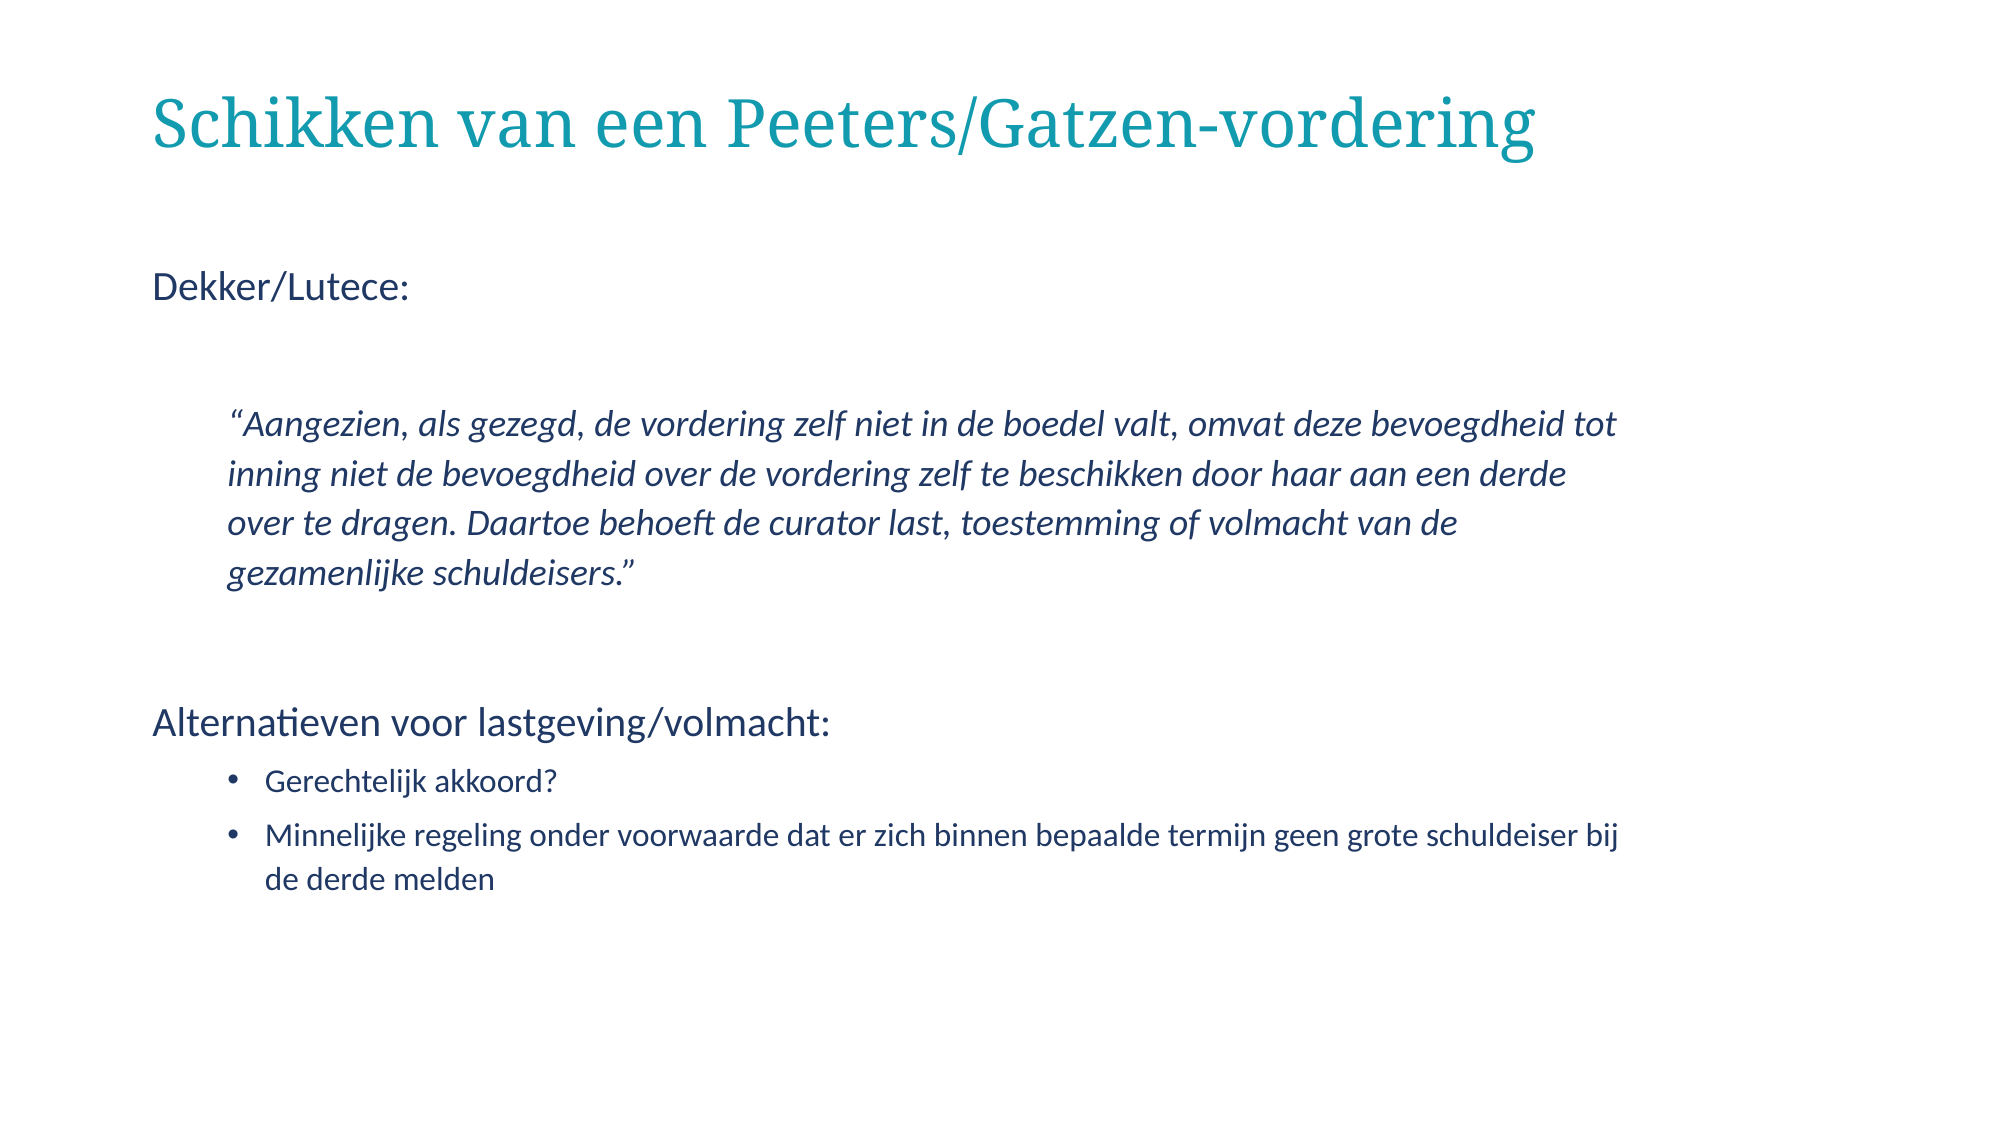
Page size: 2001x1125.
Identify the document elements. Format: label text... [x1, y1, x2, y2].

title Schikken van een Peeters/Gatzen-vordering [137, 59, 1863, 192]
list Dekker/Lutece: “Aangezien, als gezegd, de vordering zelf niet in de boedel valt, omvat deze bevoegdheid tot inning niet de bevoegdheid over de vordering zelf te beschikken door haar aan een derde over te dragen. Daartoe behoeft de curator last, toestemming of volmacht van de gezamenlijke schuldeisers.” Alternatieven voor lastgeving/volmacht: Gerechtelijk akkoord? Minnelijke regeling onder voorwaarde dat er zich binnen bepaalde termijn geen grote schuldeiser bij de derde melden [137, 246, 1649, 1014]
